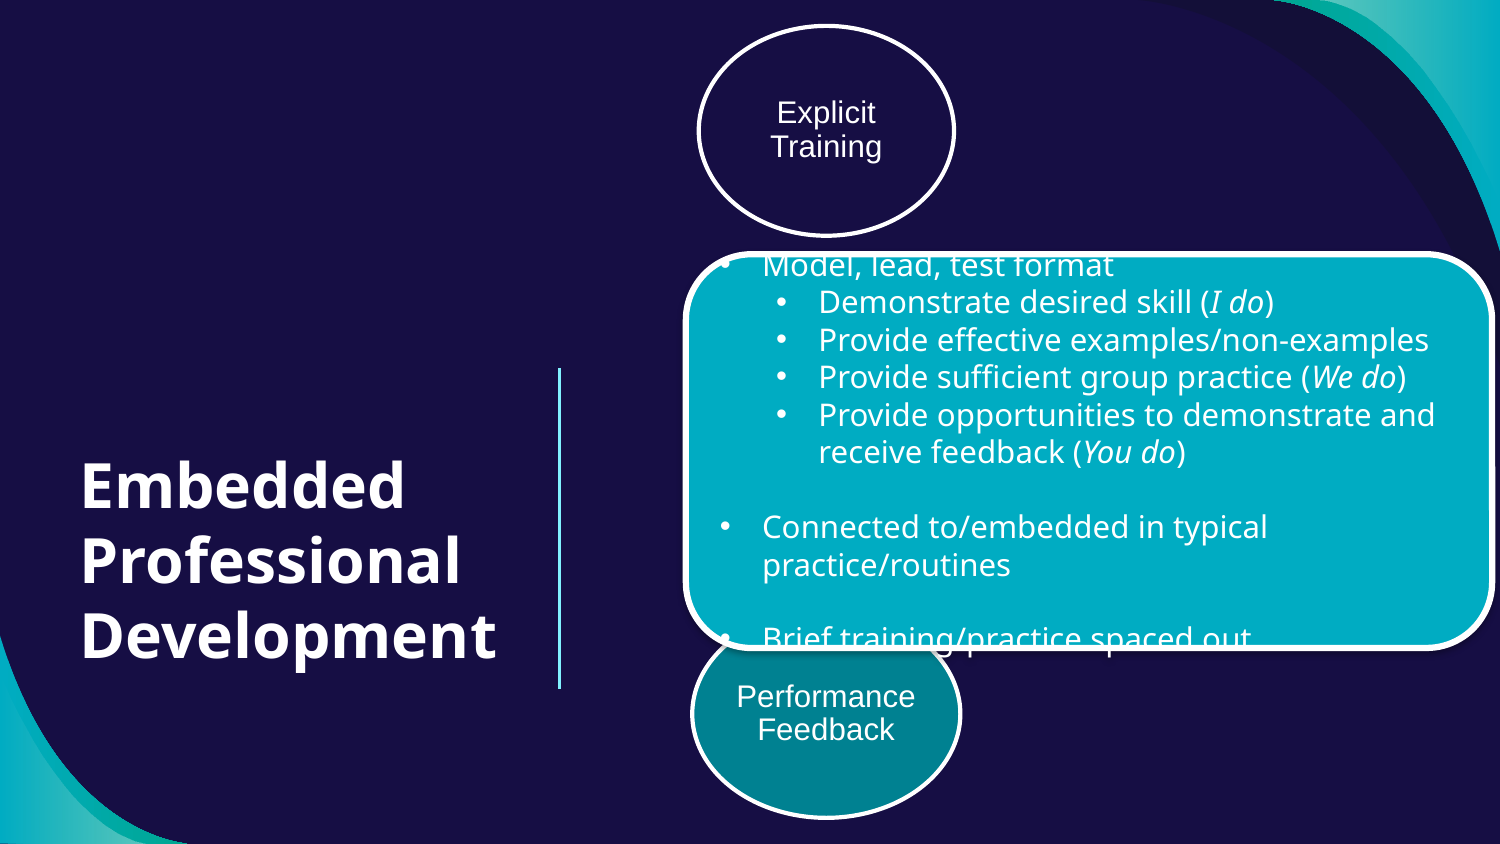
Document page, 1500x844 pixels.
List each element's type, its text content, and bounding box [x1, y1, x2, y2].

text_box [458, 25, 1500, 819]
title Embedded Professional Development [64, 430, 453, 756]
